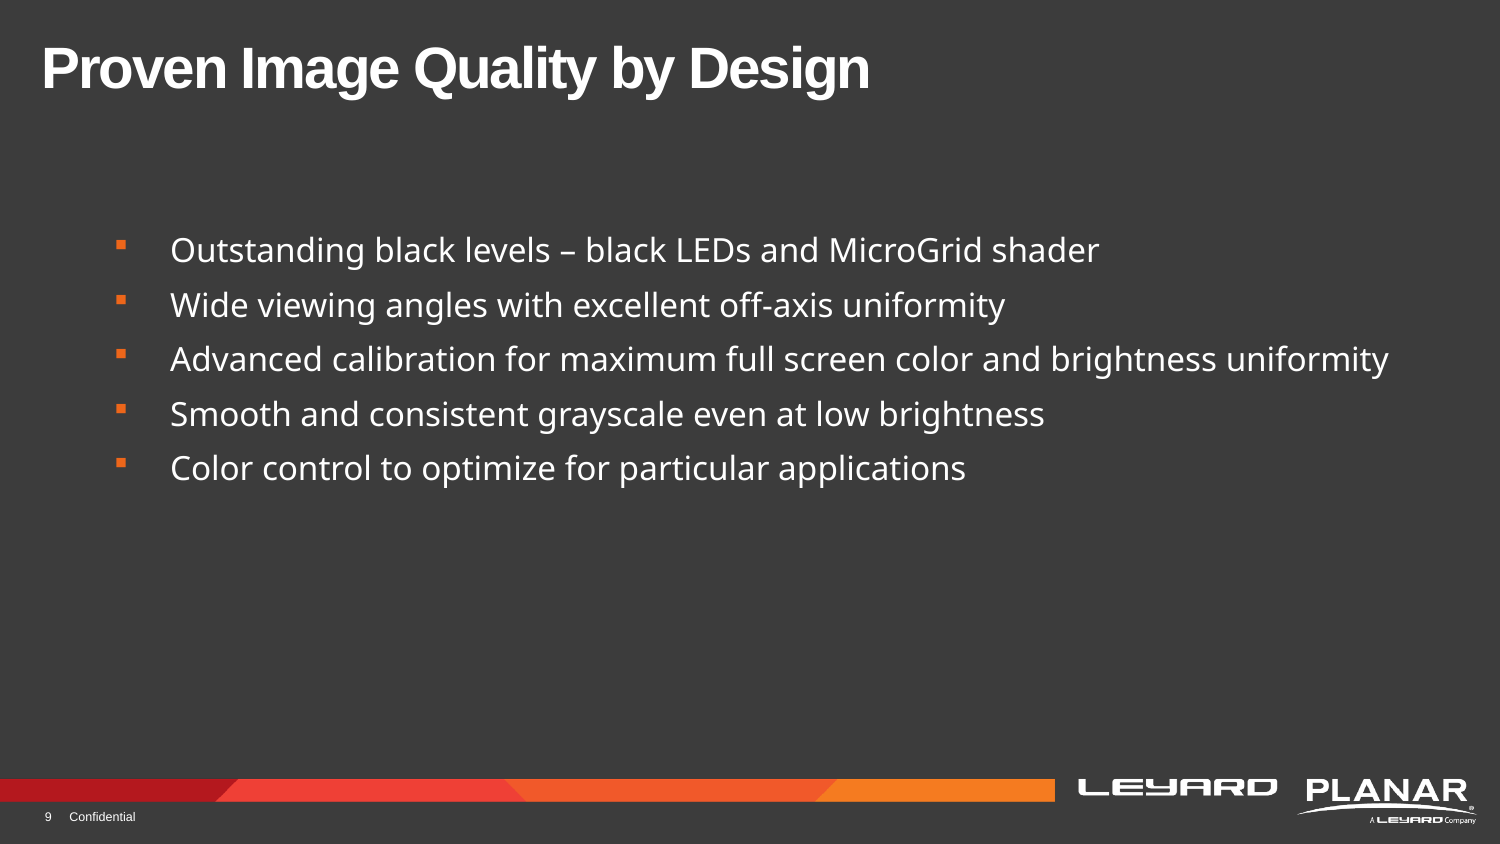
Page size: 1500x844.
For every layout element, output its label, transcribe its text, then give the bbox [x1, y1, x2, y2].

list Outstanding black levels – black LEDs and MicroGrid shader Wide viewing angles with excellent off-axis uniformity Advanced calibration for maximum full screen color and brightness uniformity Smooth and consistent grayscale even at low brightness Color control to optimize for particular applications [87, 221, 1433, 335]
title Proven Image Quality by Design [26, 22, 1302, 99]
picture [0, 776, 1500, 844]
